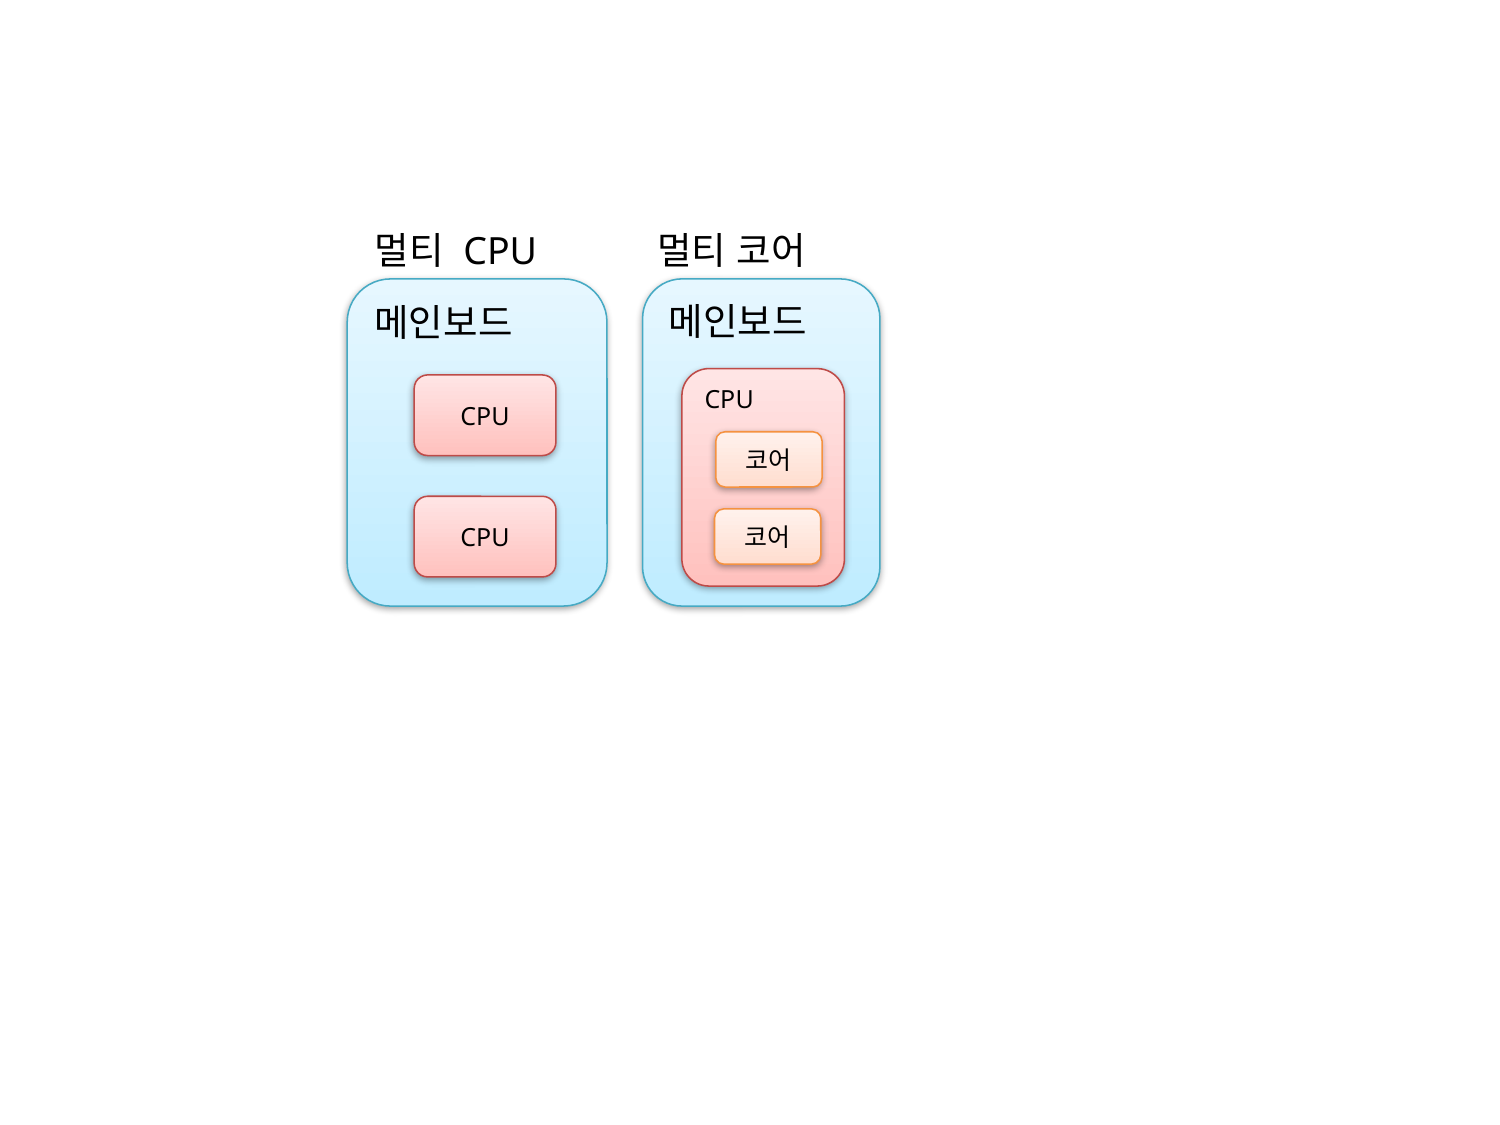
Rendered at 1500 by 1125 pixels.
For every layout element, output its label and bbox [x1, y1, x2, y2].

text_box [346, 219, 881, 607]
